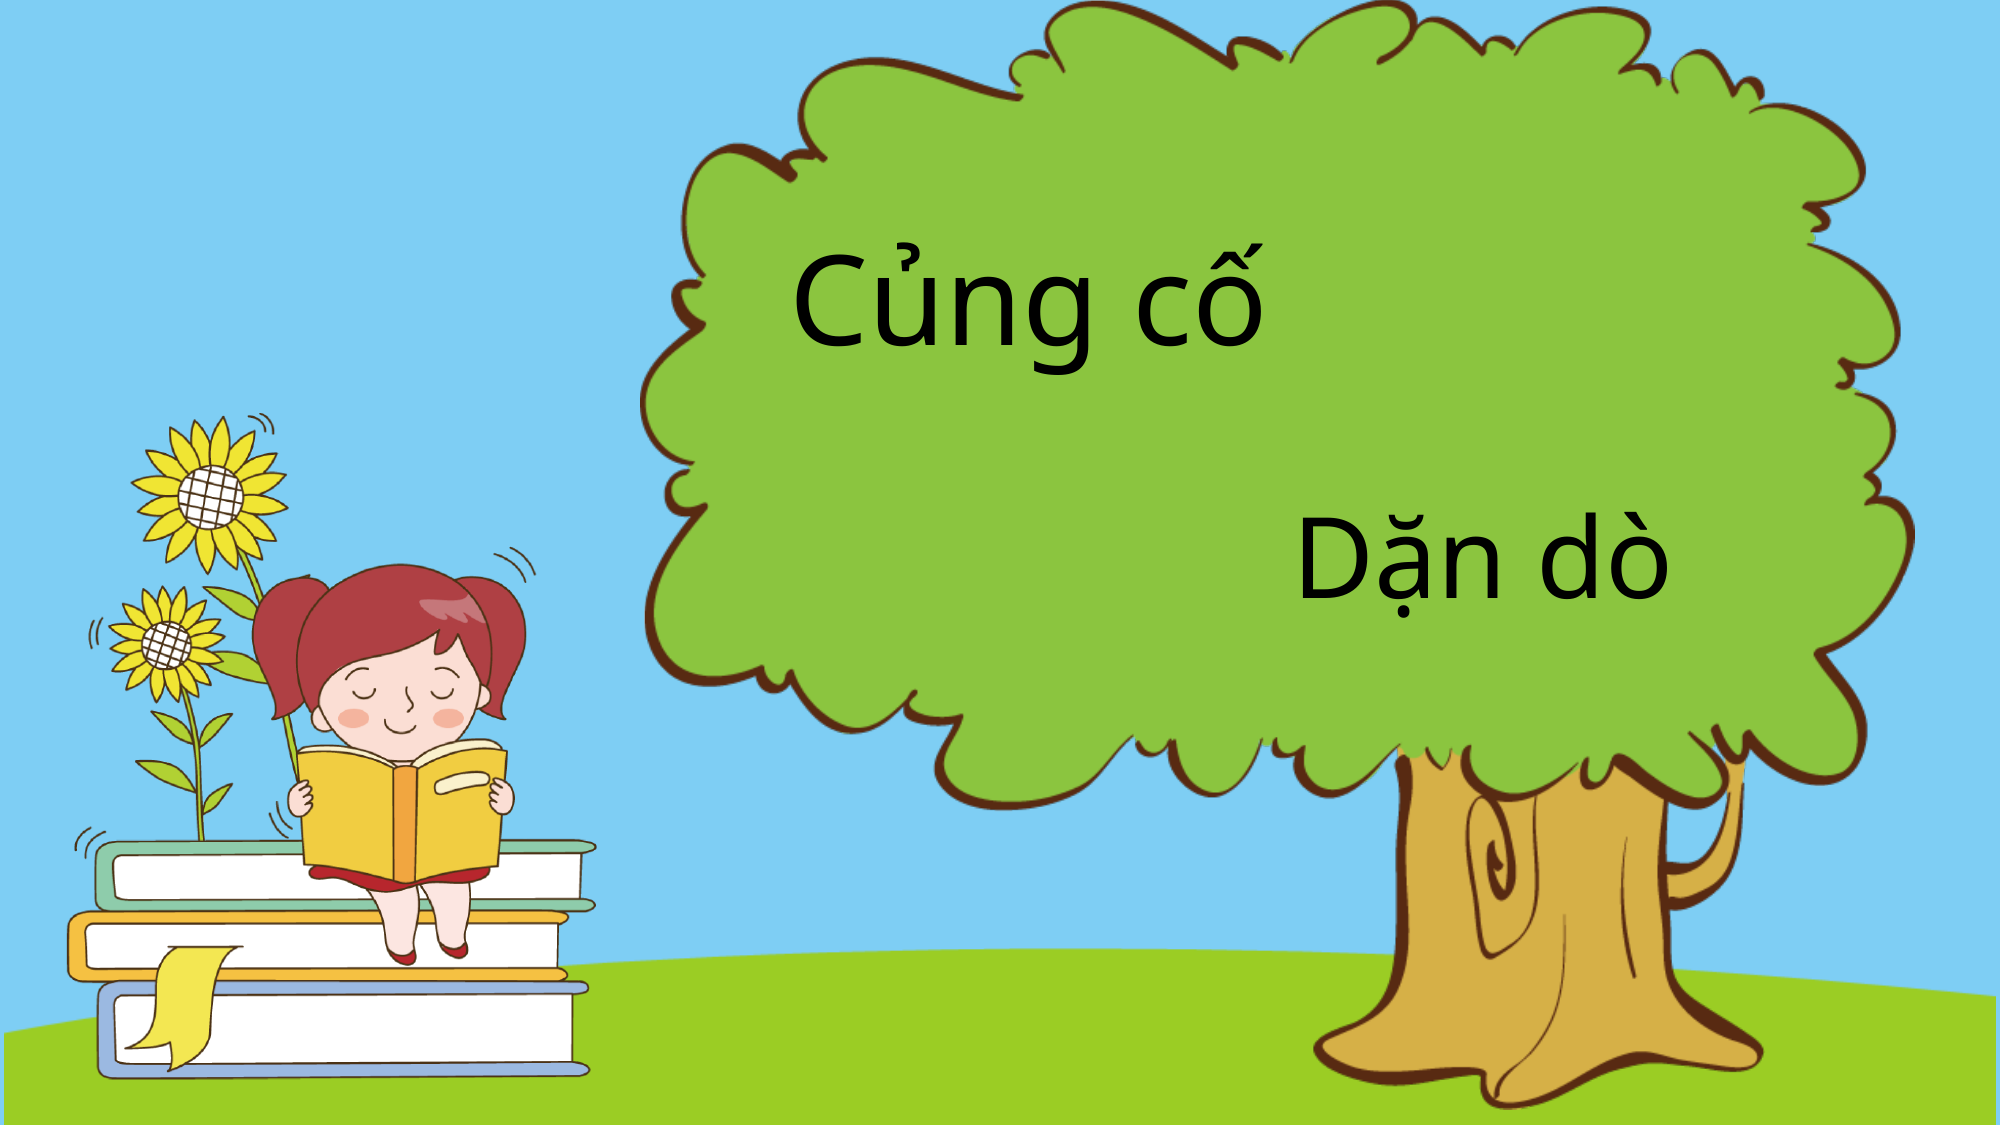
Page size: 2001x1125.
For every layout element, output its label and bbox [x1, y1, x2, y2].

picture [0, 0, 2000, 1125]
text_box [640, 0, 1915, 1111]
